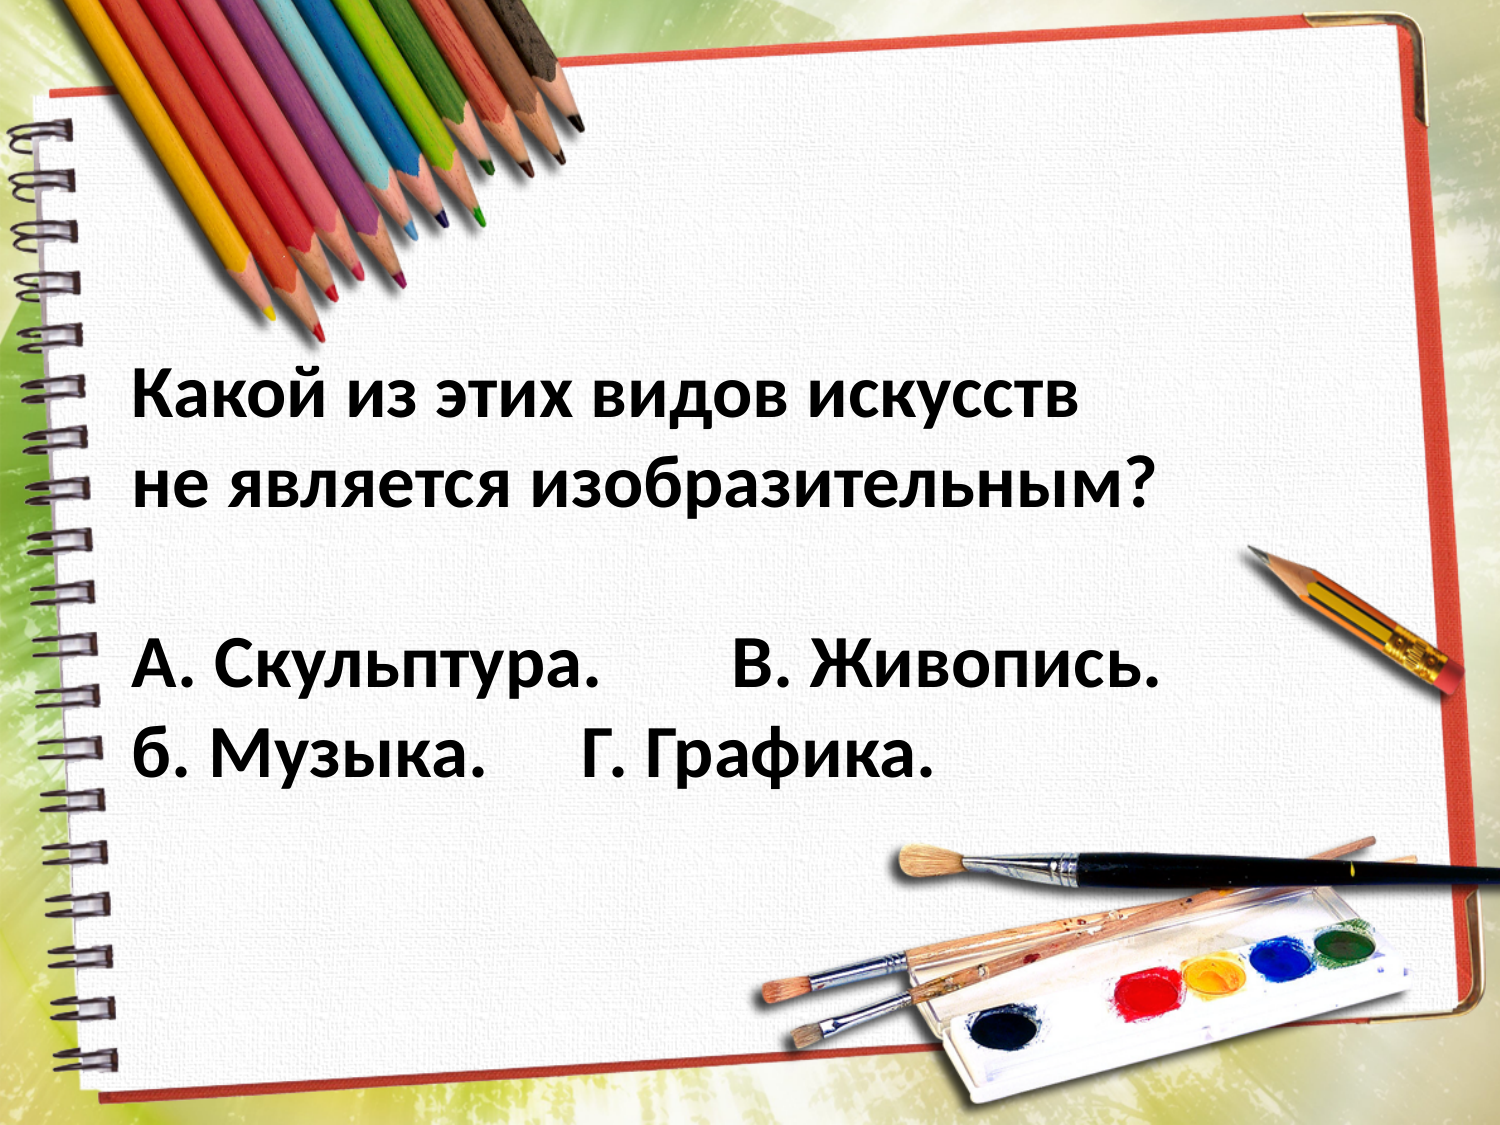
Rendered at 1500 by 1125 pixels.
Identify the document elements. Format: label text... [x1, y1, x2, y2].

text_box Какой из этих видов искусств не является изобразительным? А. Скульптура. В. Живопись. б. Музыка. Г. Графика. [116, 335, 1186, 800]
picture [0, 0, 1500, 1125]
